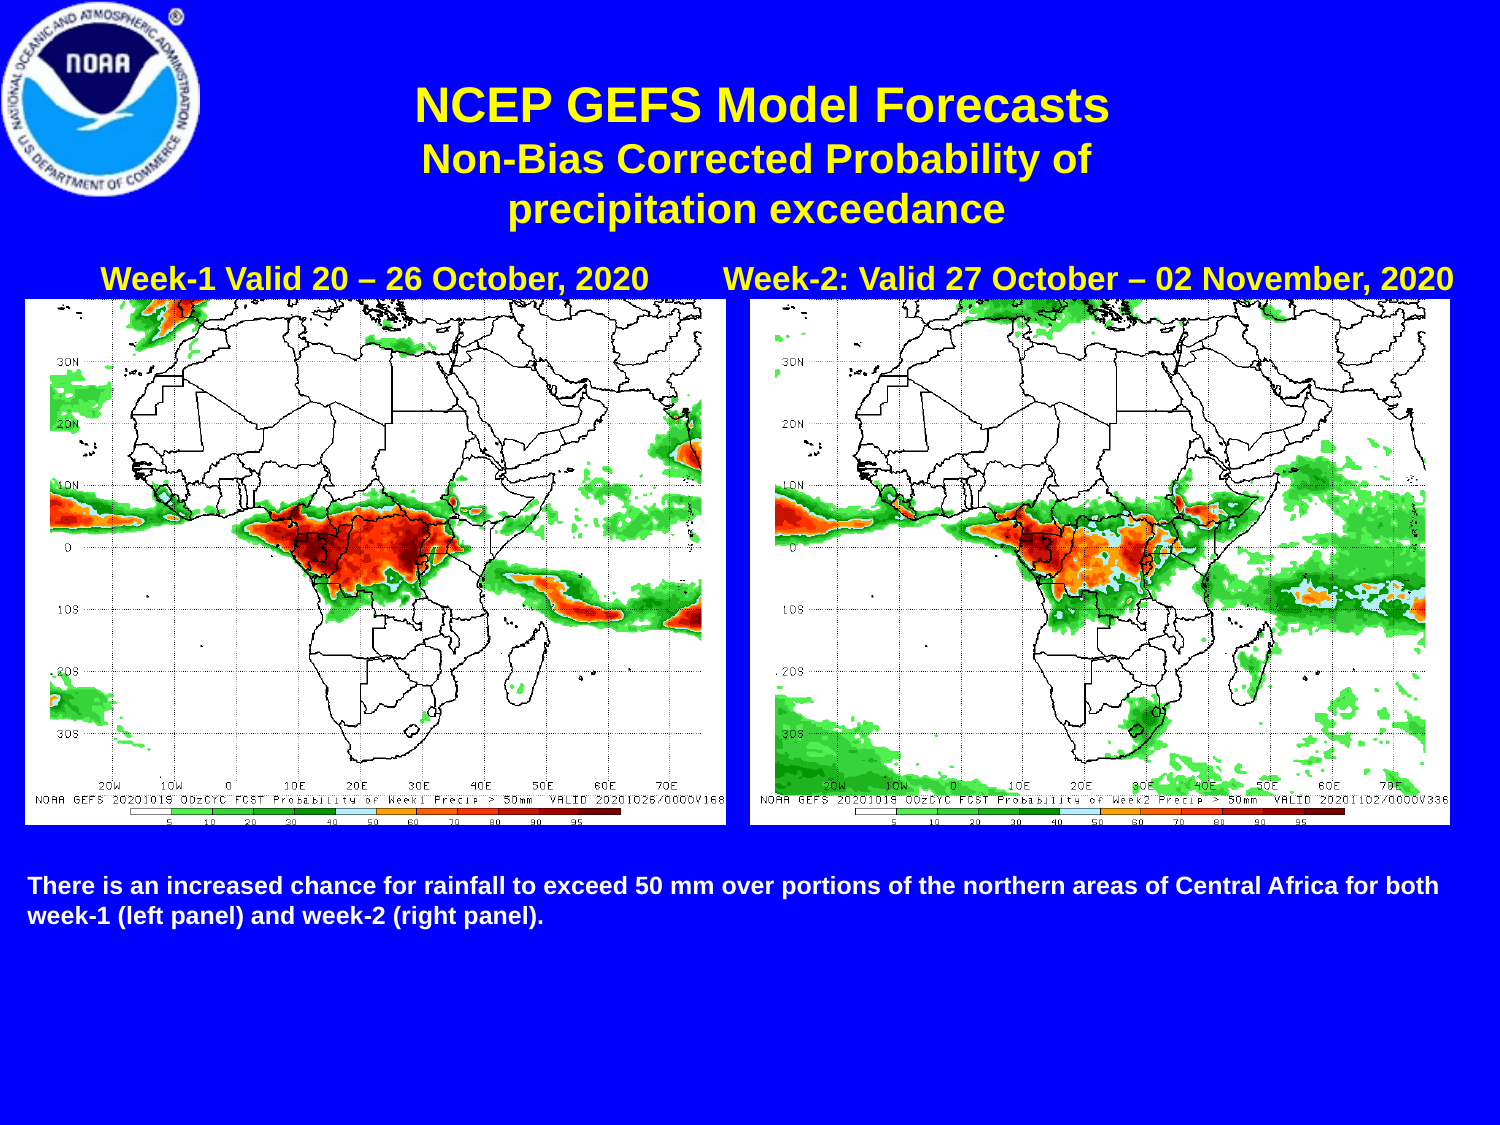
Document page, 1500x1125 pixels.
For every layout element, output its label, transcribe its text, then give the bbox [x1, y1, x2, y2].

text_box Week-1 Valid 20 – 26 October, 2020 [85, 249, 666, 298]
text_box Week-2: Valid 27 October – 02 November, 2020 [707, 249, 1471, 305]
picture [749, 299, 1451, 826]
picture [25, 299, 726, 826]
picture [0, 0, 200, 200]
text_box There is an increased chance for rainfall to exceed 50 mm over portions of the northern areas of Central Africa for both week-1 (left panel) and week-2 (right panel). [12, 862, 1488, 938]
text_box NCEP GEFS Model Forecasts Non-Bias Corrected Probability of precipitation exceedance [112, 29, 1413, 275]
